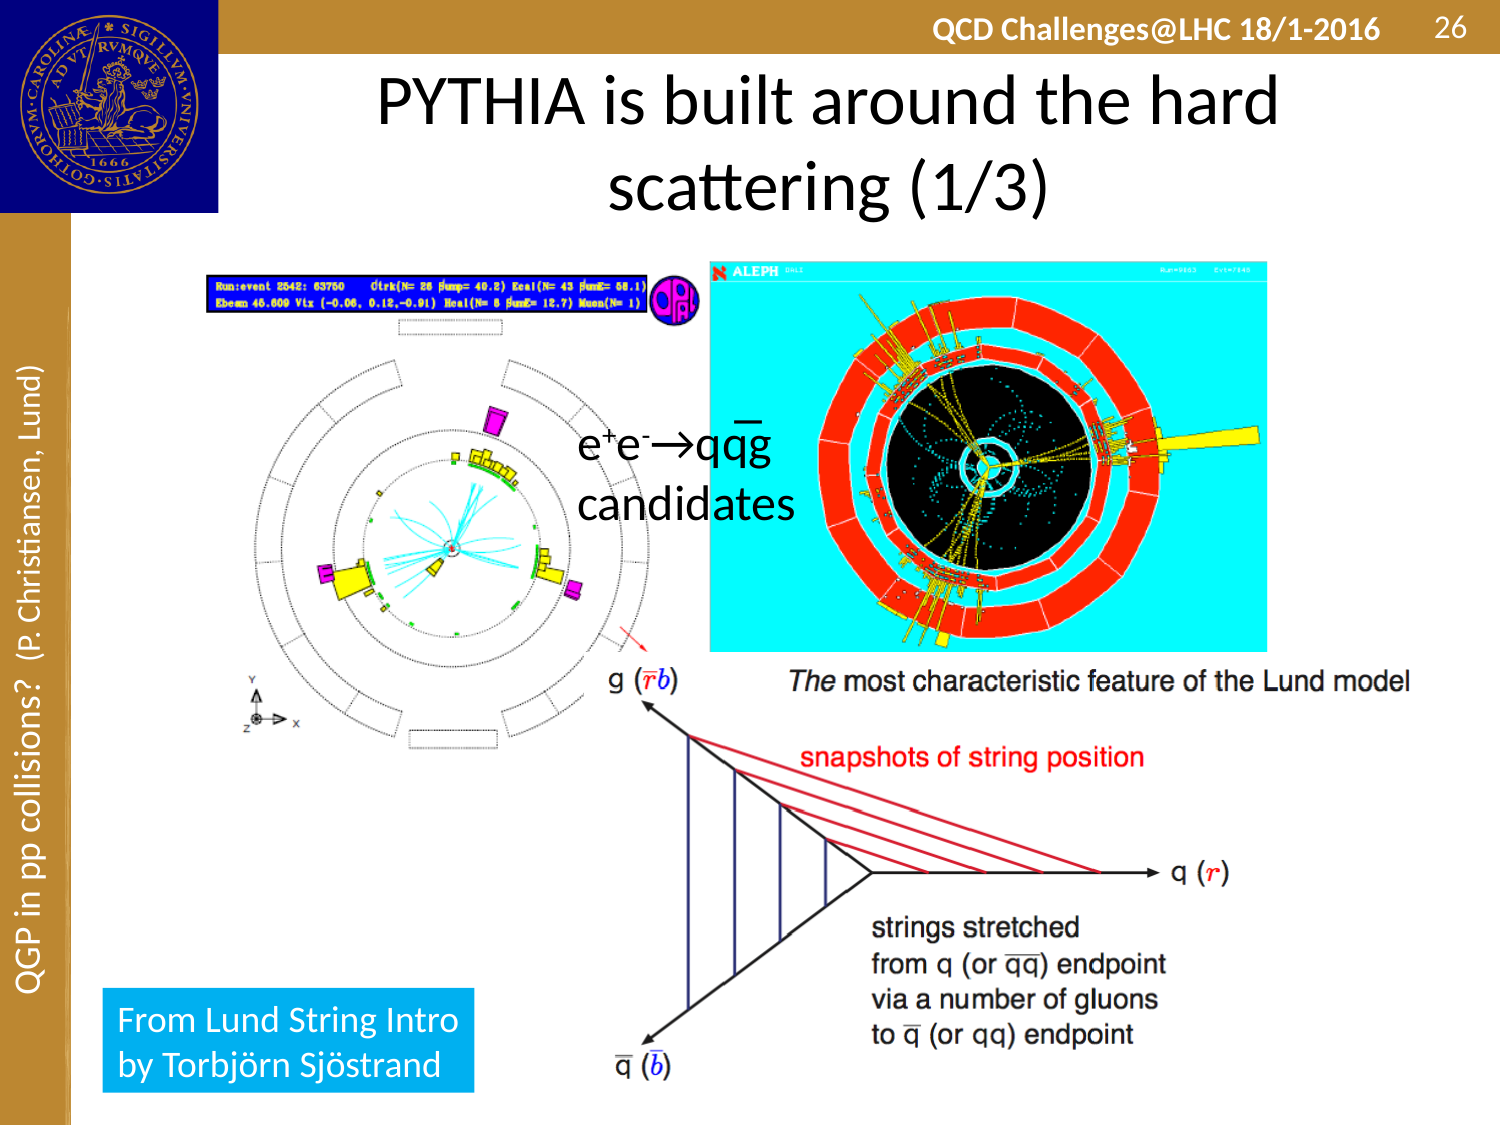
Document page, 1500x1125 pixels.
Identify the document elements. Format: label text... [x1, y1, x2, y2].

text_box From Lund String Intro by Torbjörn Sjöstrand [102, 987, 475, 1093]
slide_number 26 [1132, 0, 1483, 56]
picture [0, 0, 219, 213]
title PYTHIA is built around the hard scattering (1/3) [234, 45, 1425, 233]
picture [182, 243, 1436, 1095]
